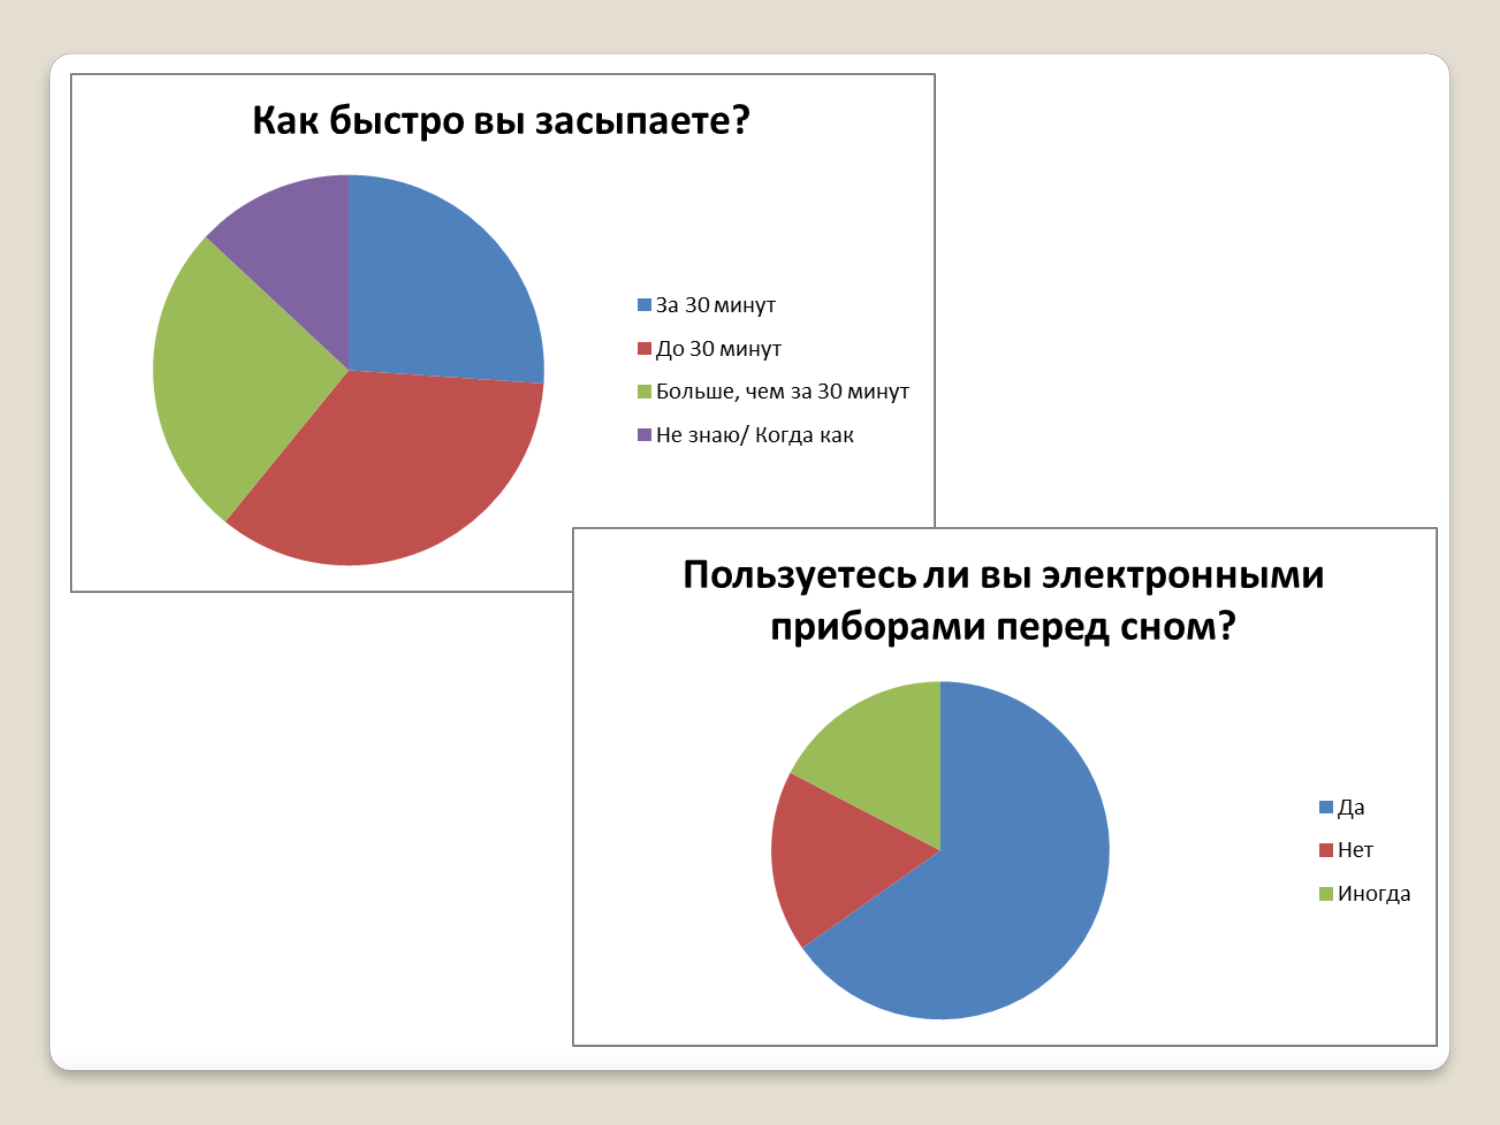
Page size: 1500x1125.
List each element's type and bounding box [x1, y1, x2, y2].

picture [70, 72, 1438, 1048]
